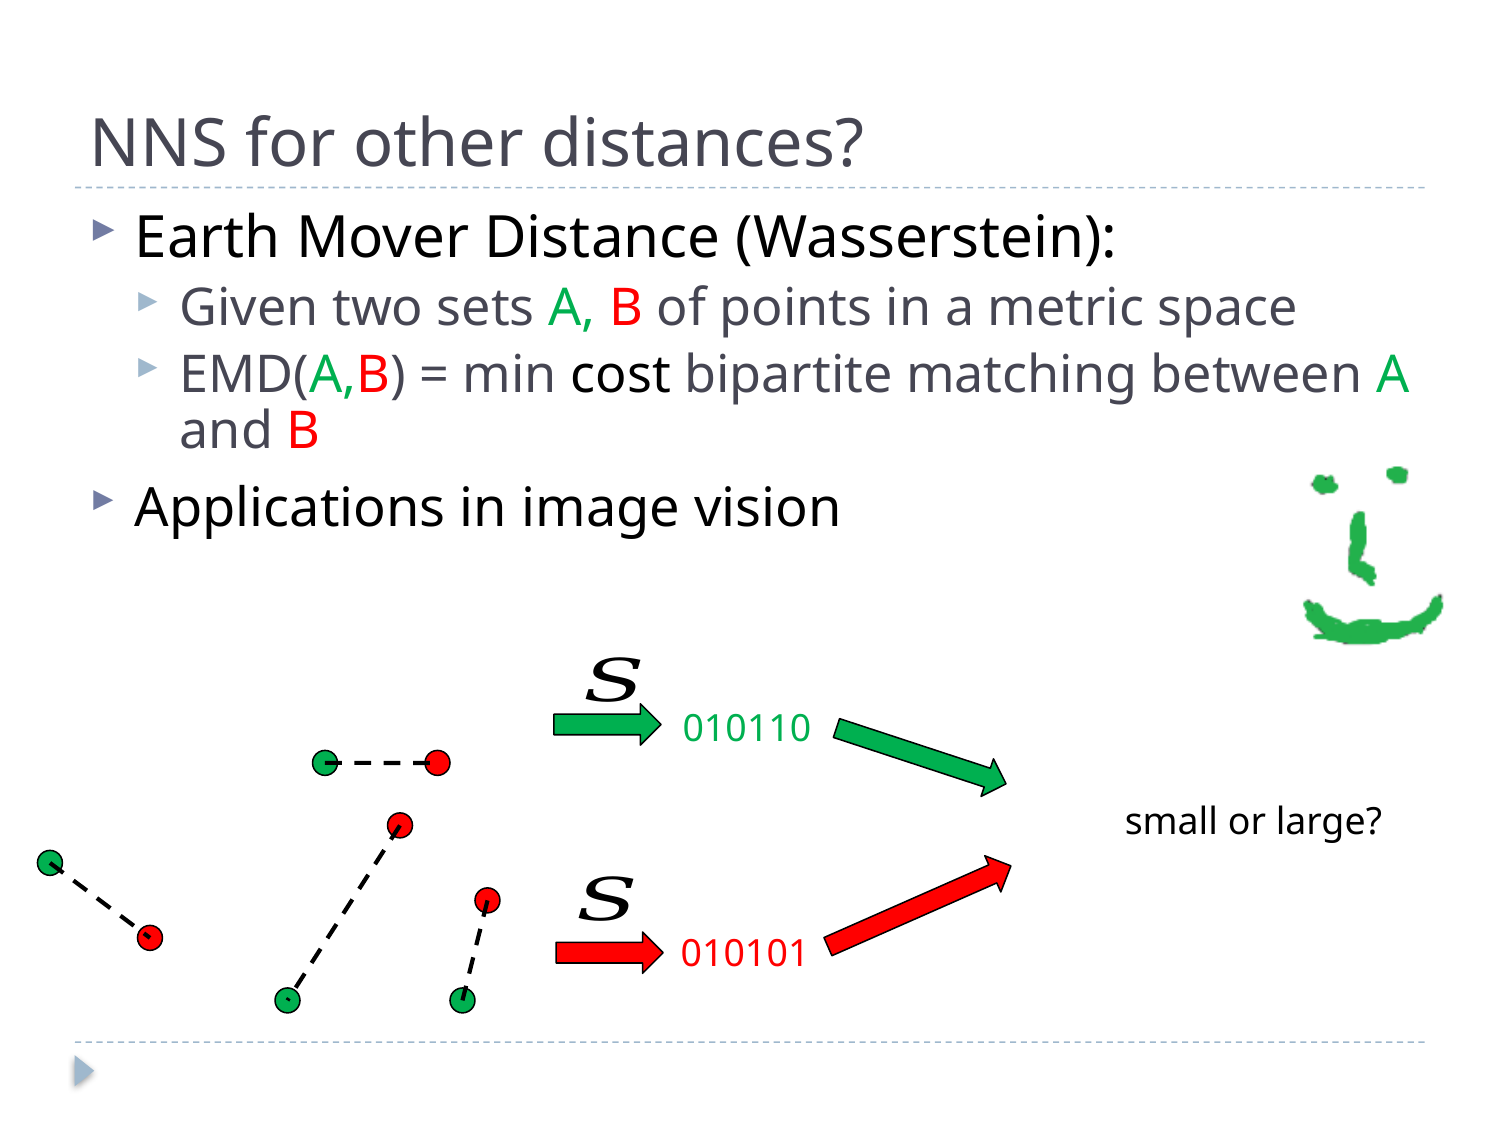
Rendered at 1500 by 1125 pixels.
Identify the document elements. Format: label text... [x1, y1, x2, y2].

text_box [450, 987, 475, 1013]
text_box [553, 703, 662, 746]
text_box [556, 932, 664, 974]
text_box [833, 718, 1007, 797]
text_box [137, 925, 163, 951]
text_box [425, 750, 451, 776]
text_box [275, 987, 301, 1013]
text_box [823, 855, 1011, 956]
text_box [474, 887, 500, 913]
text_box [37, 850, 63, 876]
text_box 010110 [667, 696, 827, 756]
text_box 010101 [665, 921, 825, 981]
text_box [312, 750, 338, 776]
picture [1262, 437, 1475, 667]
list Earth Mover Distance (Wasserstein): Given two sets A, B of points in a metric space EMD(A,B) = min cost bipartite matching between A and B Applications in image vision [75, 200, 1425, 1010]
text_box [387, 812, 413, 838]
title NNS for other distances? [75, 24, 1425, 188]
